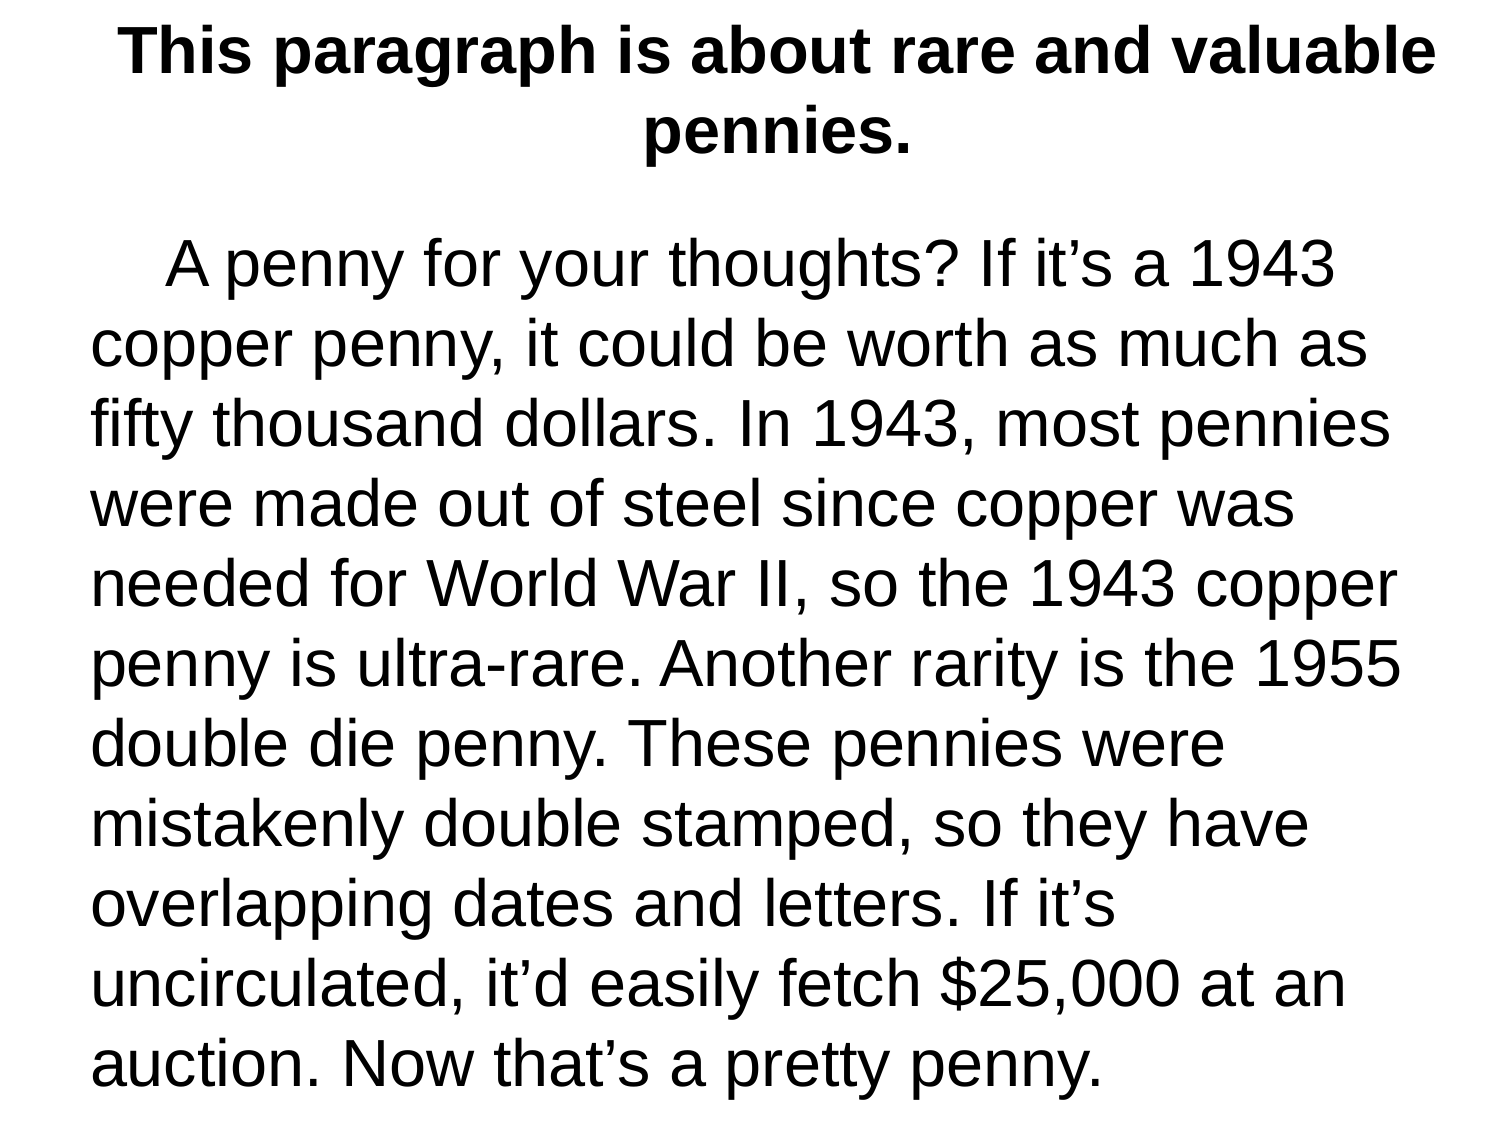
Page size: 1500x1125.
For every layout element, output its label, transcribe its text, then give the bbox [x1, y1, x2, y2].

list A penny for your thoughts? If it’s a 1943 copper penny, it could be worth as much as fifty thousand dollars. In 1943, most pennies were made out of steel since copper was needed for World War II, so the 1943 copper penny is ultra-rare. Another rarity is the 1955 double die penny. These pennies were mistakenly double stamped, so they have overlapping dates and letters. If it’s uncirculated, it’d easily fetch $25,000 at an auction. Now that’s a pretty penny. [74, 212, 1426, 956]
text_box This paragraph is about rare and valuable pennies. [56, 0, 1500, 175]
